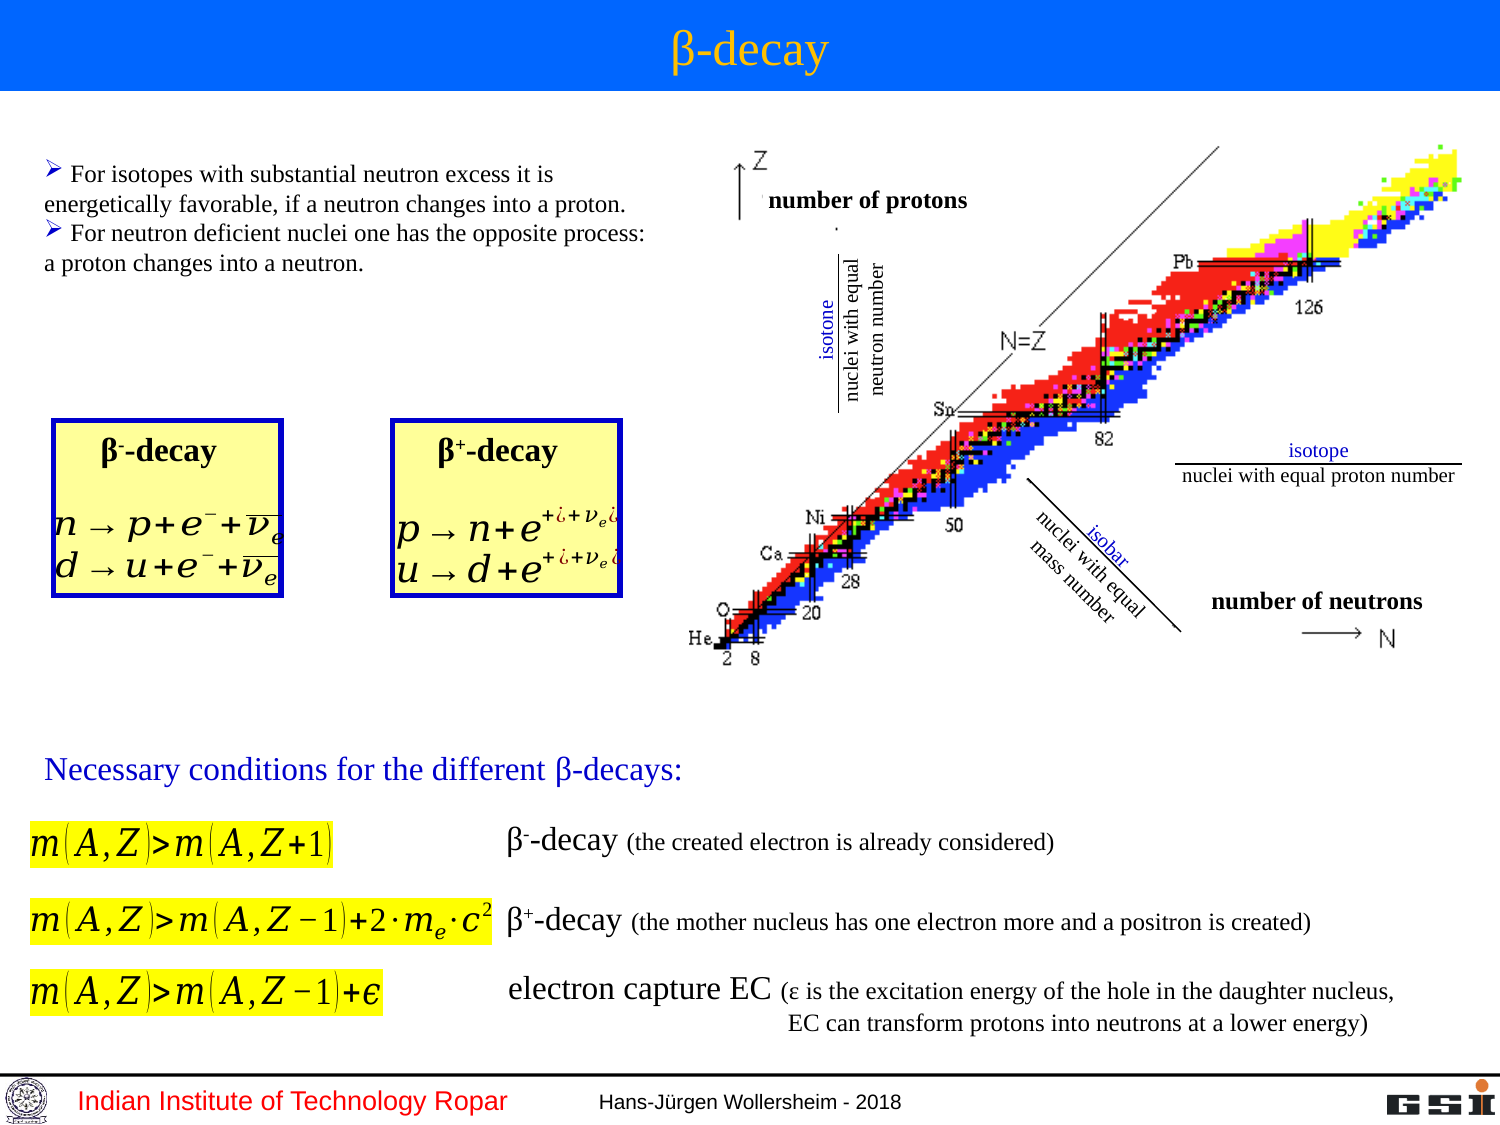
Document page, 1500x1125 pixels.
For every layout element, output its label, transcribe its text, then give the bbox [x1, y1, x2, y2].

text_box For isotopes with substantial neutron excess it is energetically favorable, if a neutron changes into a proton. For neutron deficient nuclei one has the opposite process: a proton changes into a neutron. [29, 149, 668, 285]
picture [1387, 1079, 1495, 1115]
text_box β+-decay [392, 420, 621, 596]
text_box β--decay [53, 420, 281, 596]
title β-decay [0, 0, 1500, 91]
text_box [689, 134, 1490, 667]
picture [5, 1077, 47, 1124]
text_box Necessary conditions for the different β-decays: β--decay (the created electron is already considered) β+-decay (the mother nucleus has one electron more and a positron is created) electron capture EC (ε is the excitation energy of the hole in the daughter nucleus, EC can transform protons into neutrons at a lower energy) [29, 739, 1459, 1044]
